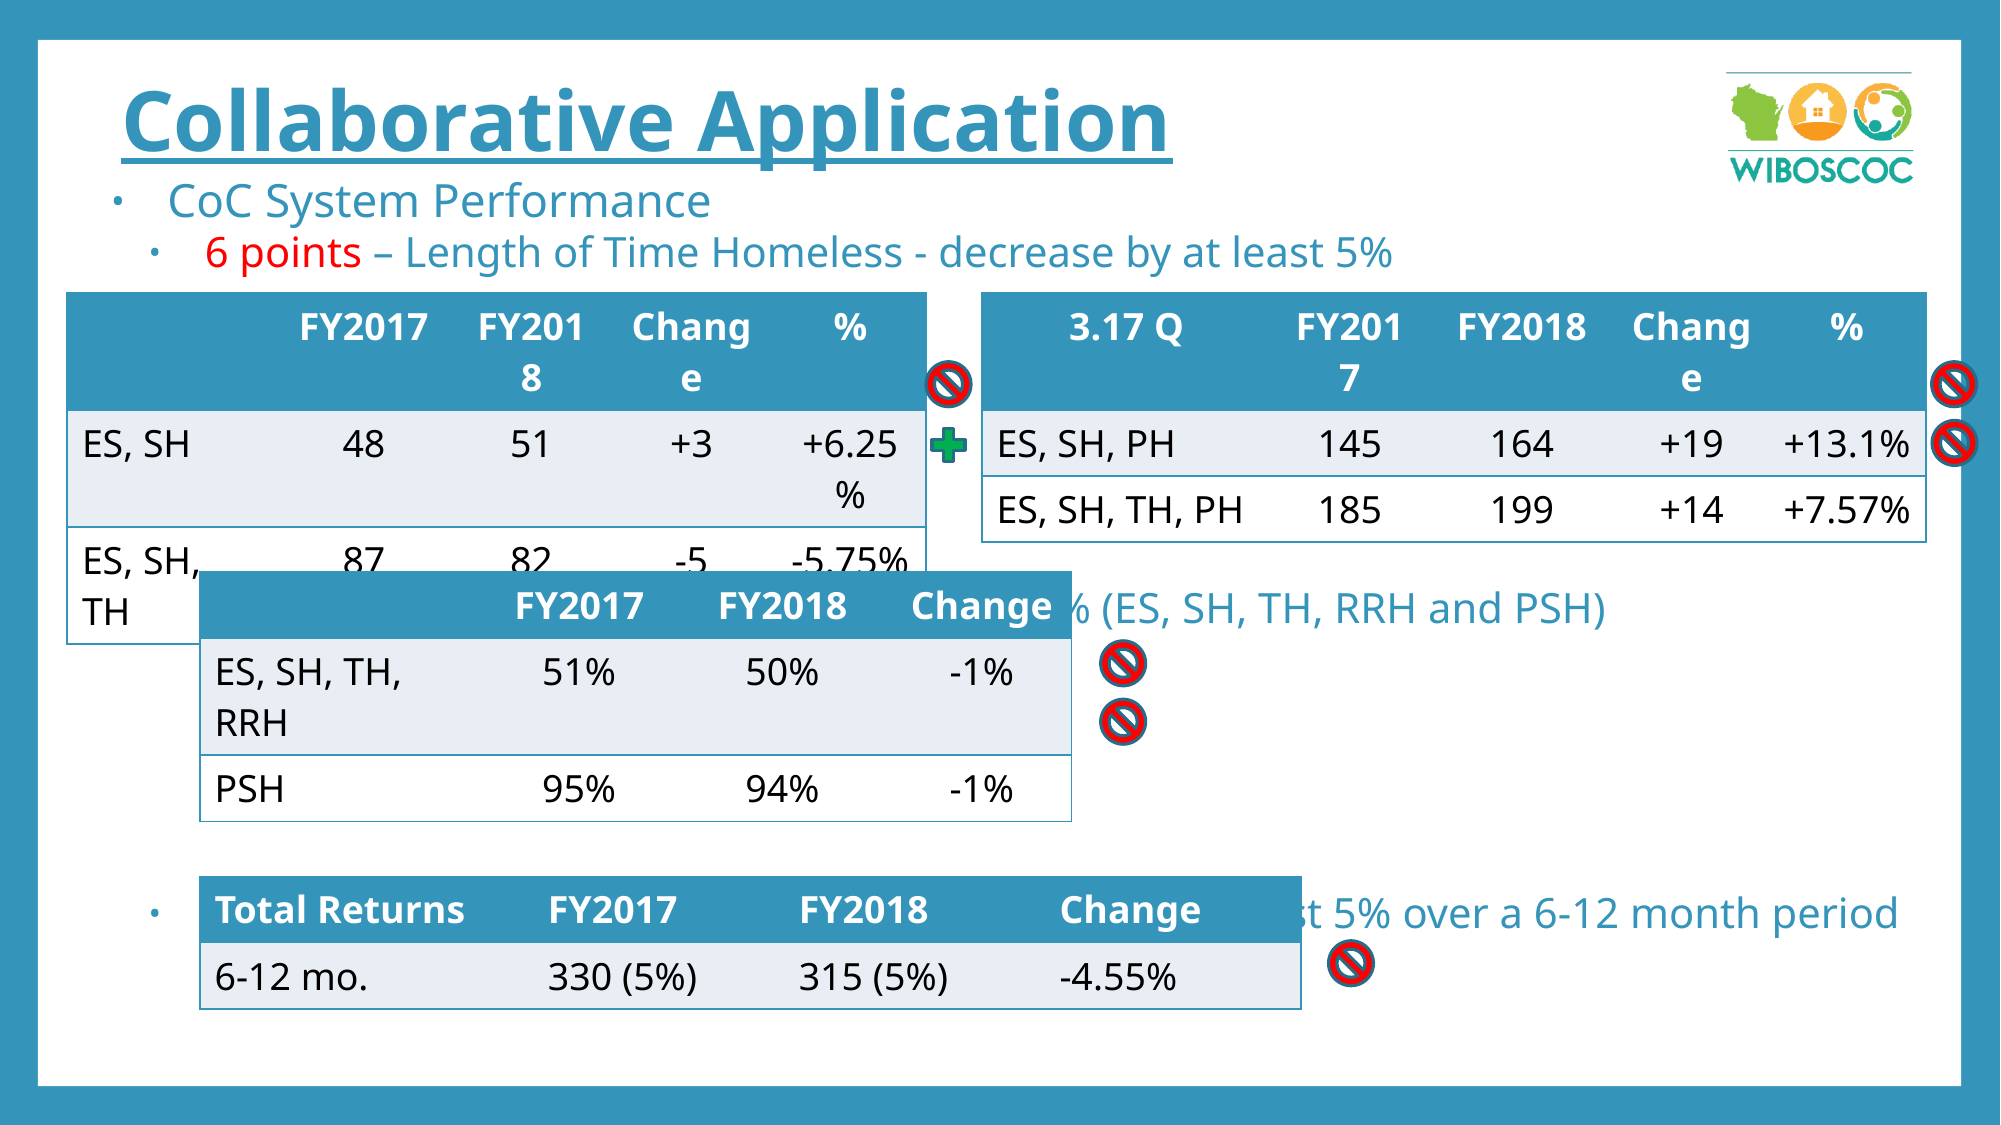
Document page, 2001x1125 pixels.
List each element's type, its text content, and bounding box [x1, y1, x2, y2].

table_cell 51% [486, 639, 673, 754]
table_header % [1768, 294, 1925, 409]
table_header FY2018 [455, 294, 608, 409]
table_cell 95% [486, 756, 673, 821]
table_cell 185 [1271, 477, 1428, 541]
table_cell ES, SH, TH [68, 528, 273, 643]
table_header FY2018 [673, 573, 892, 637]
title Collaborative Application [105, 53, 1557, 170]
table_cell 145 [1271, 411, 1428, 475]
table_cell 6-12 mo. [201, 943, 533, 1008]
table_header Change [1045, 877, 1300, 942]
table_cell ES, SH, PH [983, 411, 1271, 475]
table_cell 87 [273, 528, 455, 571]
text_box [930, 427, 967, 463]
table_cell 199 [1428, 477, 1615, 541]
table_cell +14 [1615, 477, 1768, 541]
list CoC System Performance 6 points – Length of Time Homeless - decrease by at least 5% 4 points – Exits to PH - increase by at least 5% (ES, SH, TH, RRH and PSH) 4 points – Returns to Homelessness - decrease by at least 5% over a 6-12 month period [96, 170, 1926, 1059]
table_header FY2018 [1428, 294, 1615, 409]
table_cell ES, SH, TH, RRH [201, 639, 486, 754]
table_cell 82 [455, 528, 608, 571]
table_header Change [608, 294, 775, 409]
text_box [1099, 697, 1148, 746]
text_box [1930, 418, 1979, 467]
table_cell -1% [892, 639, 1071, 754]
table_cell ES, SH [68, 411, 273, 526]
table_cell +13.1% [1768, 411, 1925, 475]
picture [1718, 54, 1923, 206]
table_header FY2018 [784, 877, 1045, 942]
table_cell -1% [892, 756, 1071, 821]
table_cell ES, SH, TH, PH [983, 477, 1271, 541]
text_box [1326, 939, 1376, 988]
table_cell 330 (5%) [533, 943, 784, 1008]
table_cell 50% [673, 639, 892, 754]
table_header Change [892, 573, 1071, 637]
table_header FY2017 [486, 573, 673, 637]
table_cell -4.55% [1045, 943, 1300, 1008]
table_cell +6.25% [775, 411, 925, 526]
table_cell -5.75% [775, 528, 925, 571]
table_cell +19 [1615, 411, 1768, 475]
table_header [201, 573, 486, 637]
table_cell PSH [201, 756, 486, 821]
table_header 3.17 Q [983, 294, 1271, 409]
table_header FY2017 [1271, 294, 1428, 409]
table_cell +7.57% [1768, 477, 1925, 541]
table_cell -5 [608, 528, 775, 571]
table_header Change [1615, 294, 1768, 409]
table_cell 315 (5%) [784, 943, 1045, 1008]
text_box [924, 360, 973, 409]
table_cell 51 [455, 411, 608, 526]
table_header [68, 294, 273, 409]
text_box [1099, 639, 1148, 688]
table_header % [775, 294, 925, 409]
table_header FY2017 [533, 877, 784, 942]
table_cell 48 [273, 411, 455, 526]
table_header Total Returns [201, 877, 533, 942]
table_cell +3 [608, 411, 775, 526]
table_cell 164 [1428, 411, 1615, 475]
table_cell 94% [673, 756, 892, 821]
table_header FY2017 [273, 294, 455, 409]
text_box [1930, 360, 1979, 409]
